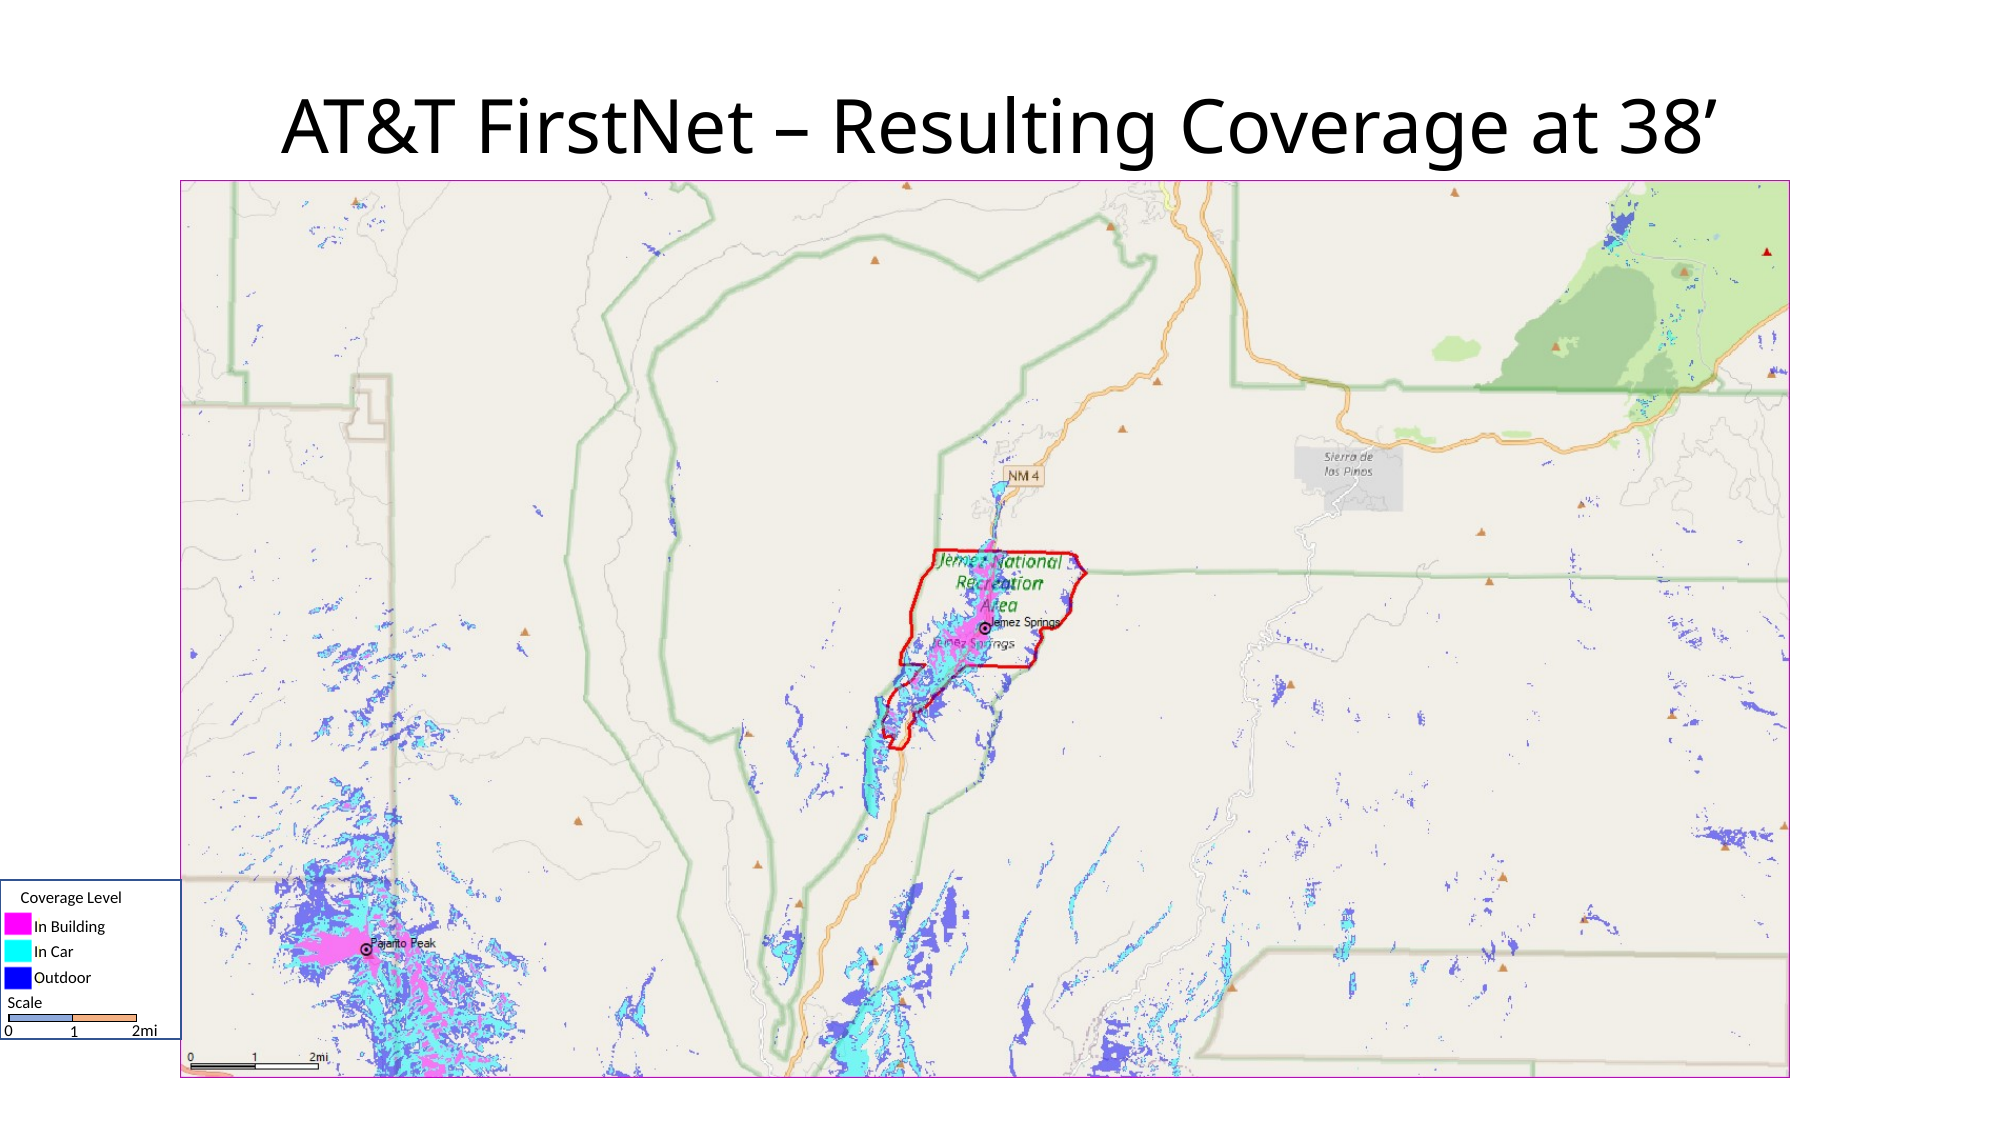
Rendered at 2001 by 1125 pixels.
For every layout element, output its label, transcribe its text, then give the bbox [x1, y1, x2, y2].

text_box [0, 879, 181, 1049]
picture [180, 180, 1790, 1078]
title AT&T FirstNet – Resulting Coverage at 38’ [249, 38, 1750, 178]
